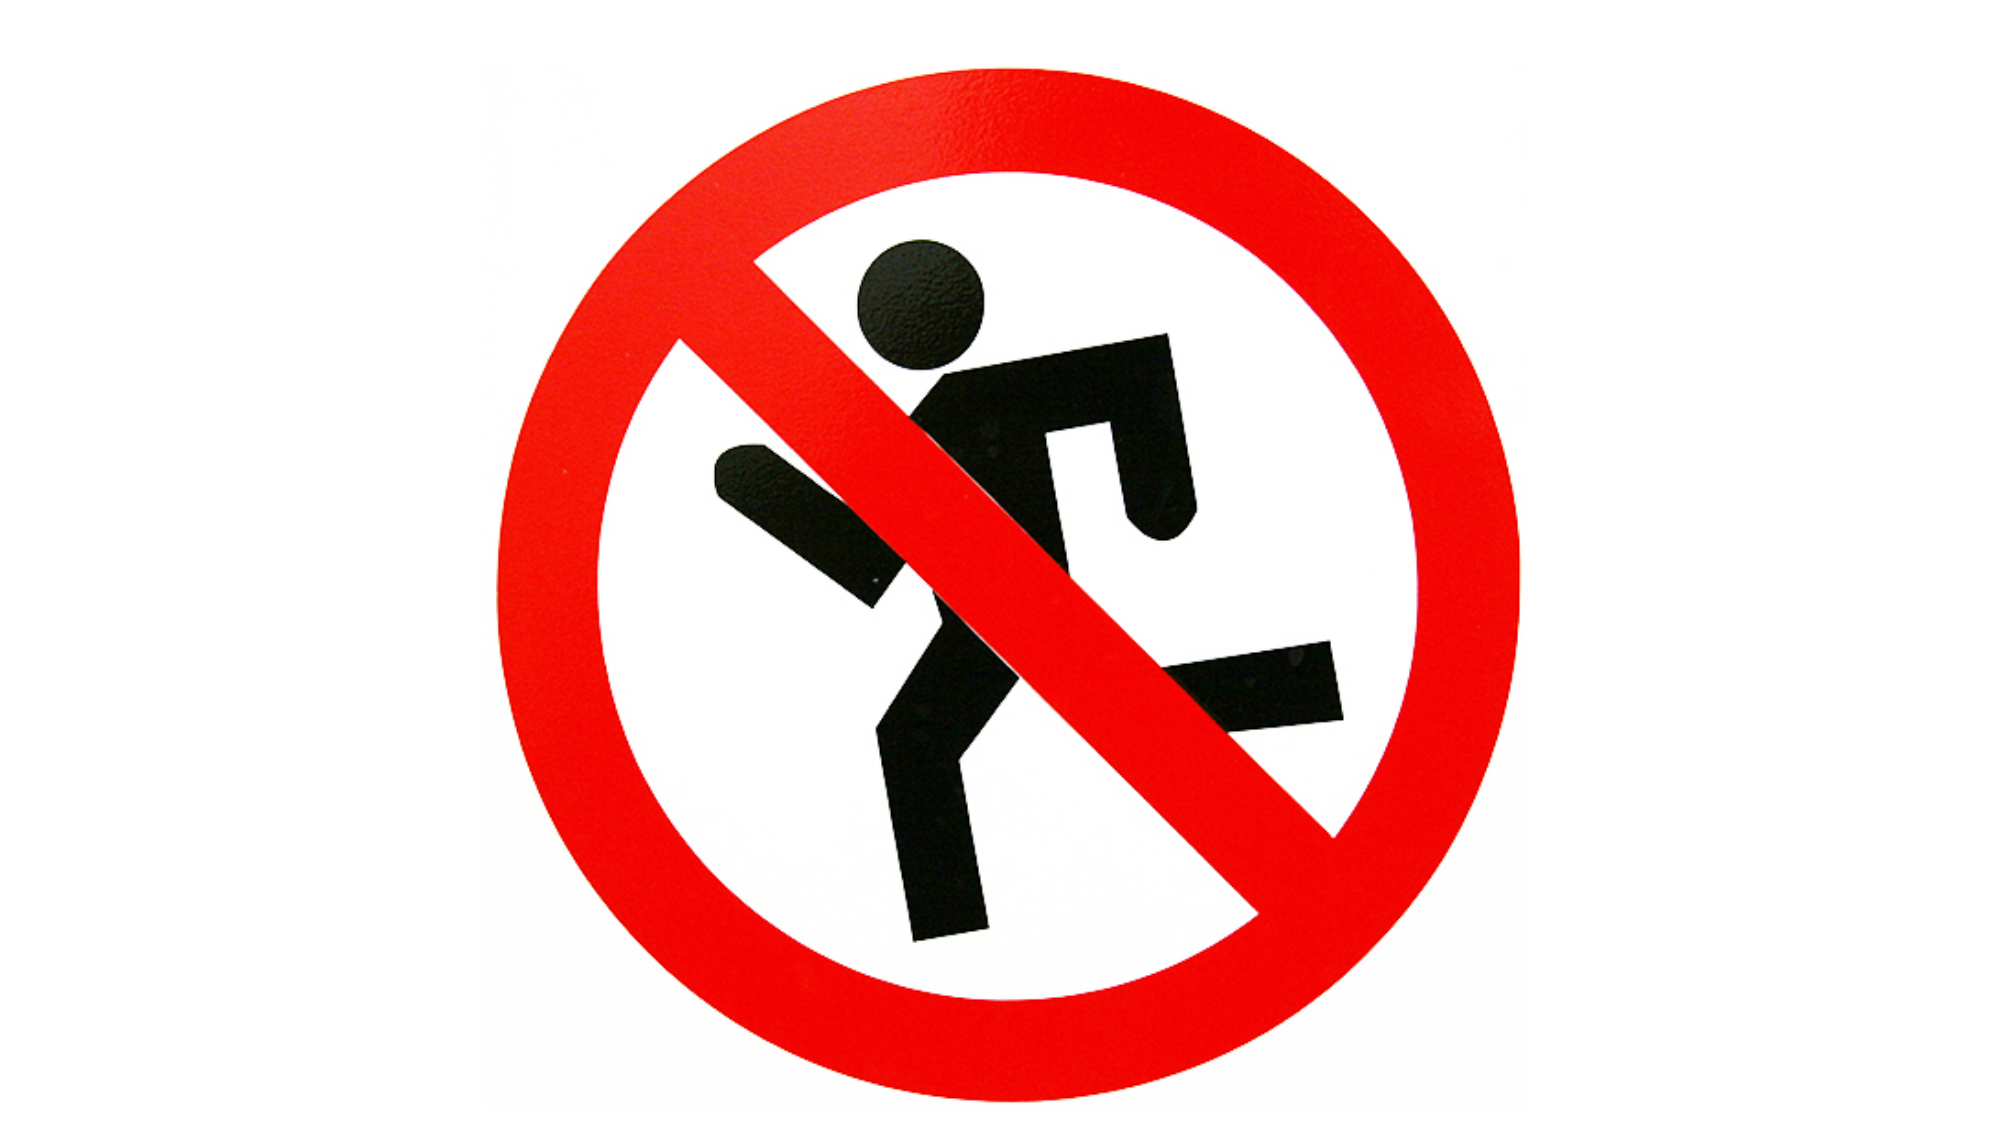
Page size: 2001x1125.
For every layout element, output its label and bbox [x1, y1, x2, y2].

picture [483, 62, 1529, 1108]
